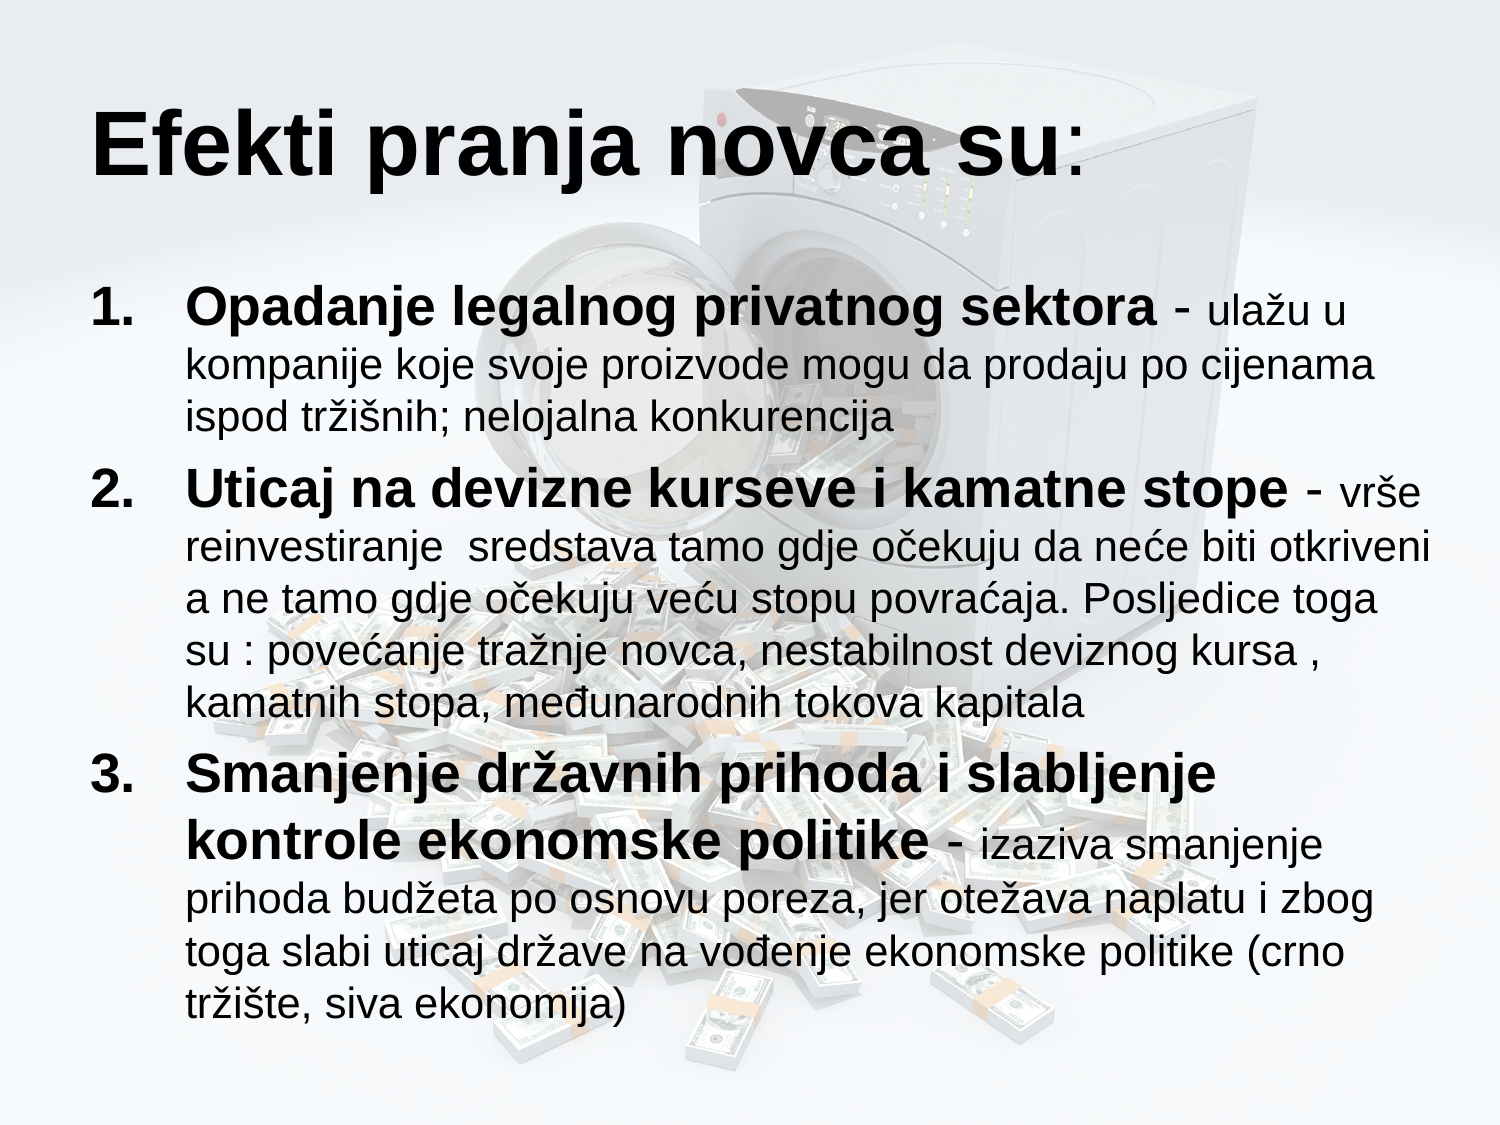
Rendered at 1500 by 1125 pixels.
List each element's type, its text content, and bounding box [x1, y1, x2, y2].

list Opadanje legalnog privatnog sektora - ulažu u kompanije koje svoje proizvode mogu da prodaju po cijenama ispod tržišnih; nelojalna konkurencija Uticaj na devizne kurseve i kamatne stope - vrše reinvestiranje sredstava tamo gdje očekuju da neće biti otkriveni a ne tamo gdje očekuju veću stopu povraćaja. Posljedice toga su : povećanje tražnje novca, nestabilnost deviznog kursa , kamatnih stopa, međunarodnih tokova kapitala Smanjenje državnih prihoda i slabljenje kontrole ekonomske politike - izaziva smanjenje prihoda budžeta po osnovu poreza, jer otežava naplatu i zbog toga slabi uticaj države na vođenje ekonomske politike (crno tržište, siva ekonomija) [74, 262, 1448, 1083]
title Efekti pranja novca su: [74, 44, 1426, 233]
